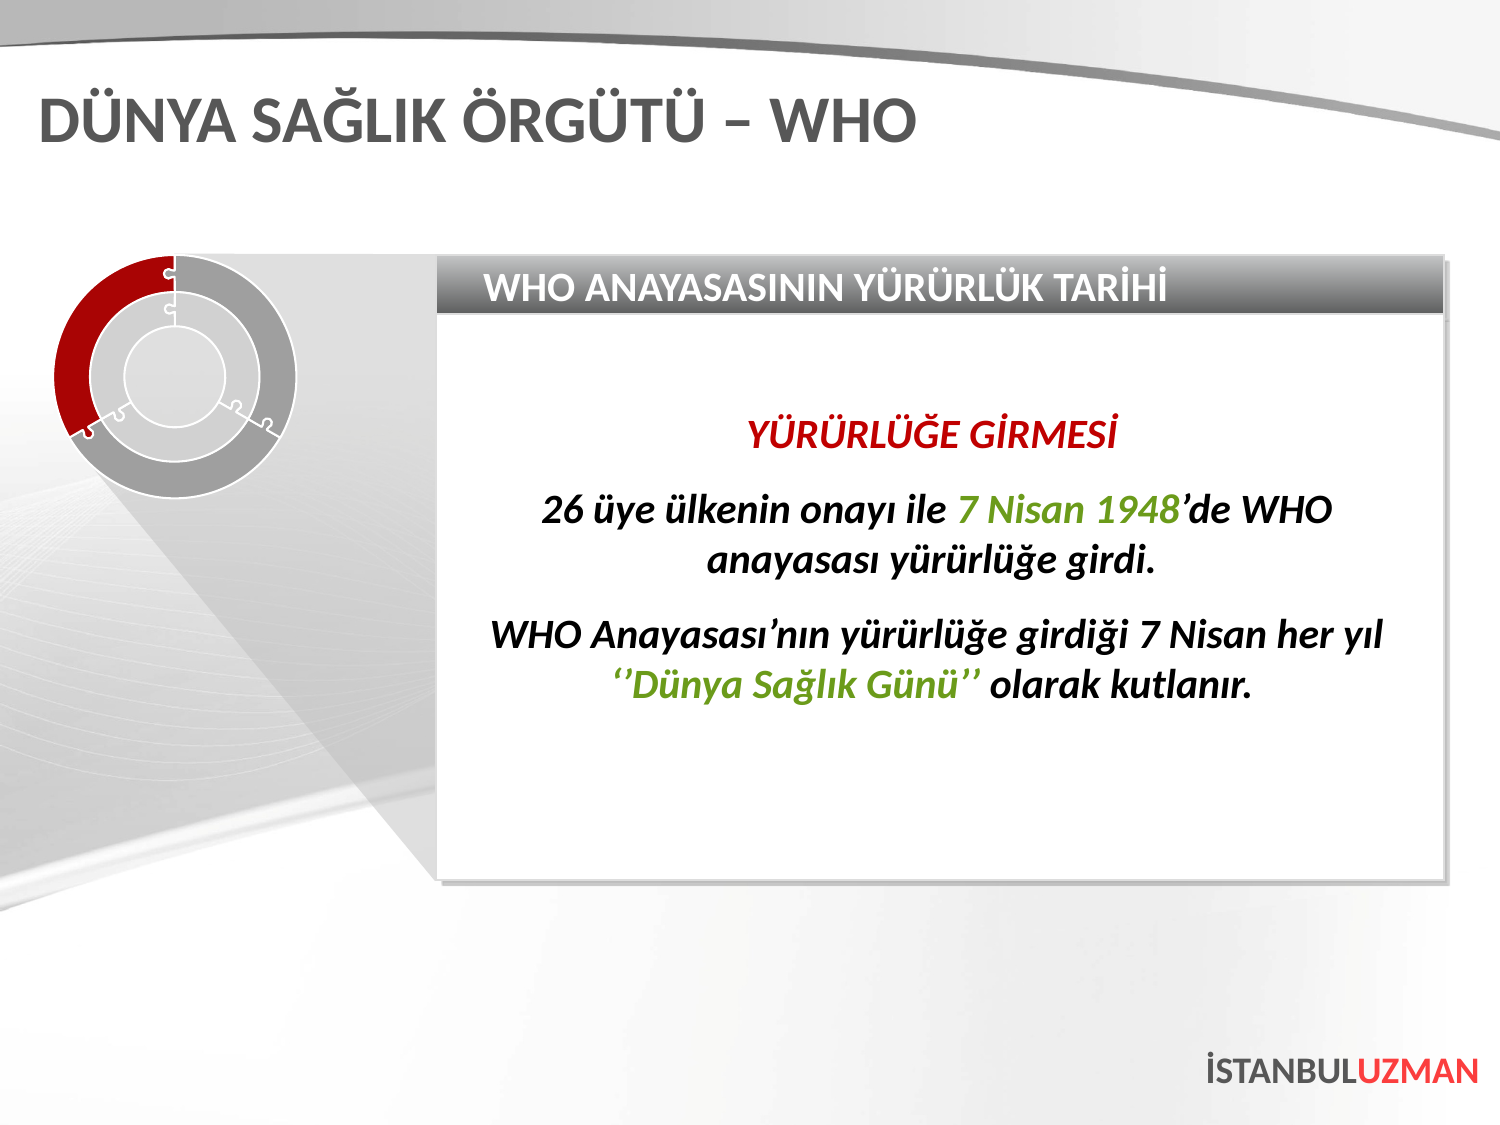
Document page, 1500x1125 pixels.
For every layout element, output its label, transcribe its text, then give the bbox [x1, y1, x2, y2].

text_box [125, 253, 436, 882]
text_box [52, 254, 297, 499]
text_box DÜNYA SAĞLIK ÖRGÜTÜ – WHO [38, 67, 1485, 174]
picture [0, 0, 1500, 1125]
text_box YÜRÜRLÜĞE GİRMESİ 26 üye ülkenin onayı ile 7 Nisan 1948’de WHO anayasası yürürlüğe girdi. WHO Anayasası’nın yürürlüğe girdiği 7 Nisan her yıl ‘’Dünya Sağlık Günü’’ olarak kutlanır. [435, 314, 1444, 881]
text_box İSTANBULUZMAN [1133, 1046, 1480, 1125]
text_box WHO ANAYASASININ YÜRÜRLÜK TARİHİ [435, 255, 1444, 314]
